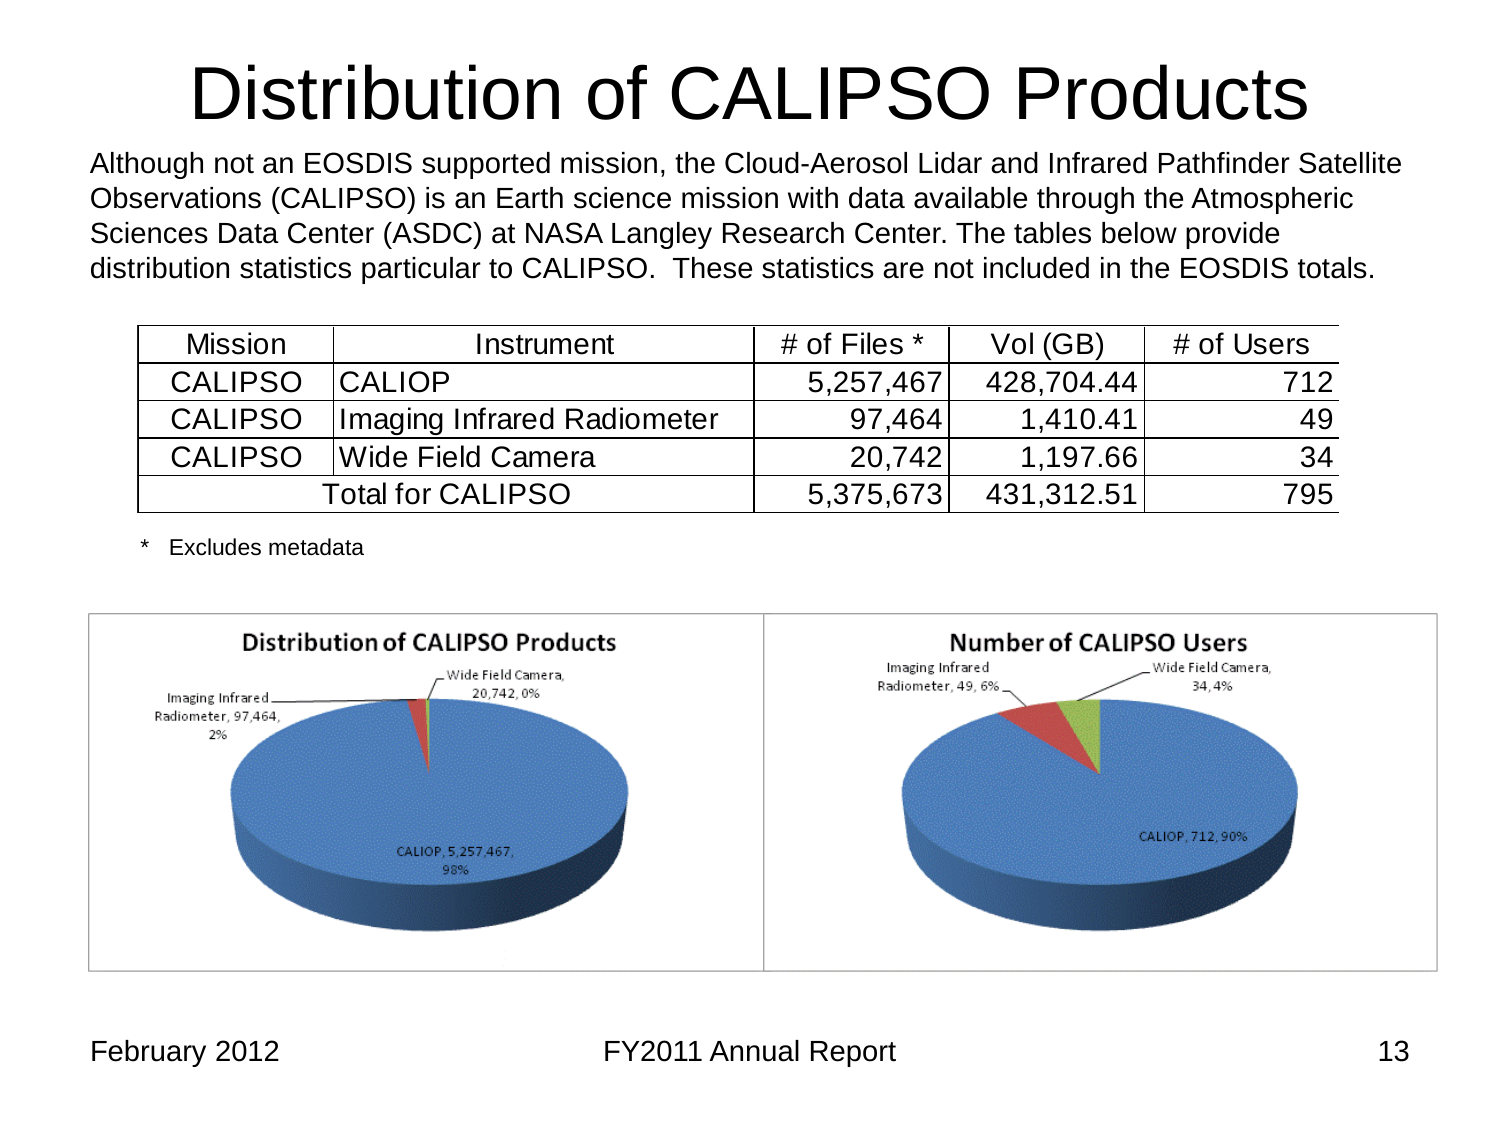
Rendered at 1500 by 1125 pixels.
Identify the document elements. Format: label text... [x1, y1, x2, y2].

picture [137, 324, 1341, 515]
slide_number 13 [1074, 1024, 1426, 1103]
text_box Although not an EOSDIS supported mission, the Cloud-Aerosol Lidar and Infrared Pathfinder Satellite Observations (CALIPSO) is an Earth science mission with data available through the Atmospheric Sciences Data Center (ASDC) at NASA Langley Research Center. The tables below provide distribution statistics particular to CALIPSO. These statistics are not included in the EOSDIS totals. [0, 137, 1438, 300]
text_box * Excludes metadata [125, 525, 380, 568]
text_box Distribution of CALIPSO Products [74, 37, 1425, 138]
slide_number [74, 1024, 426, 1103]
footer FY2011 Annual Report [512, 1024, 988, 1103]
picture [87, 612, 1439, 973]
